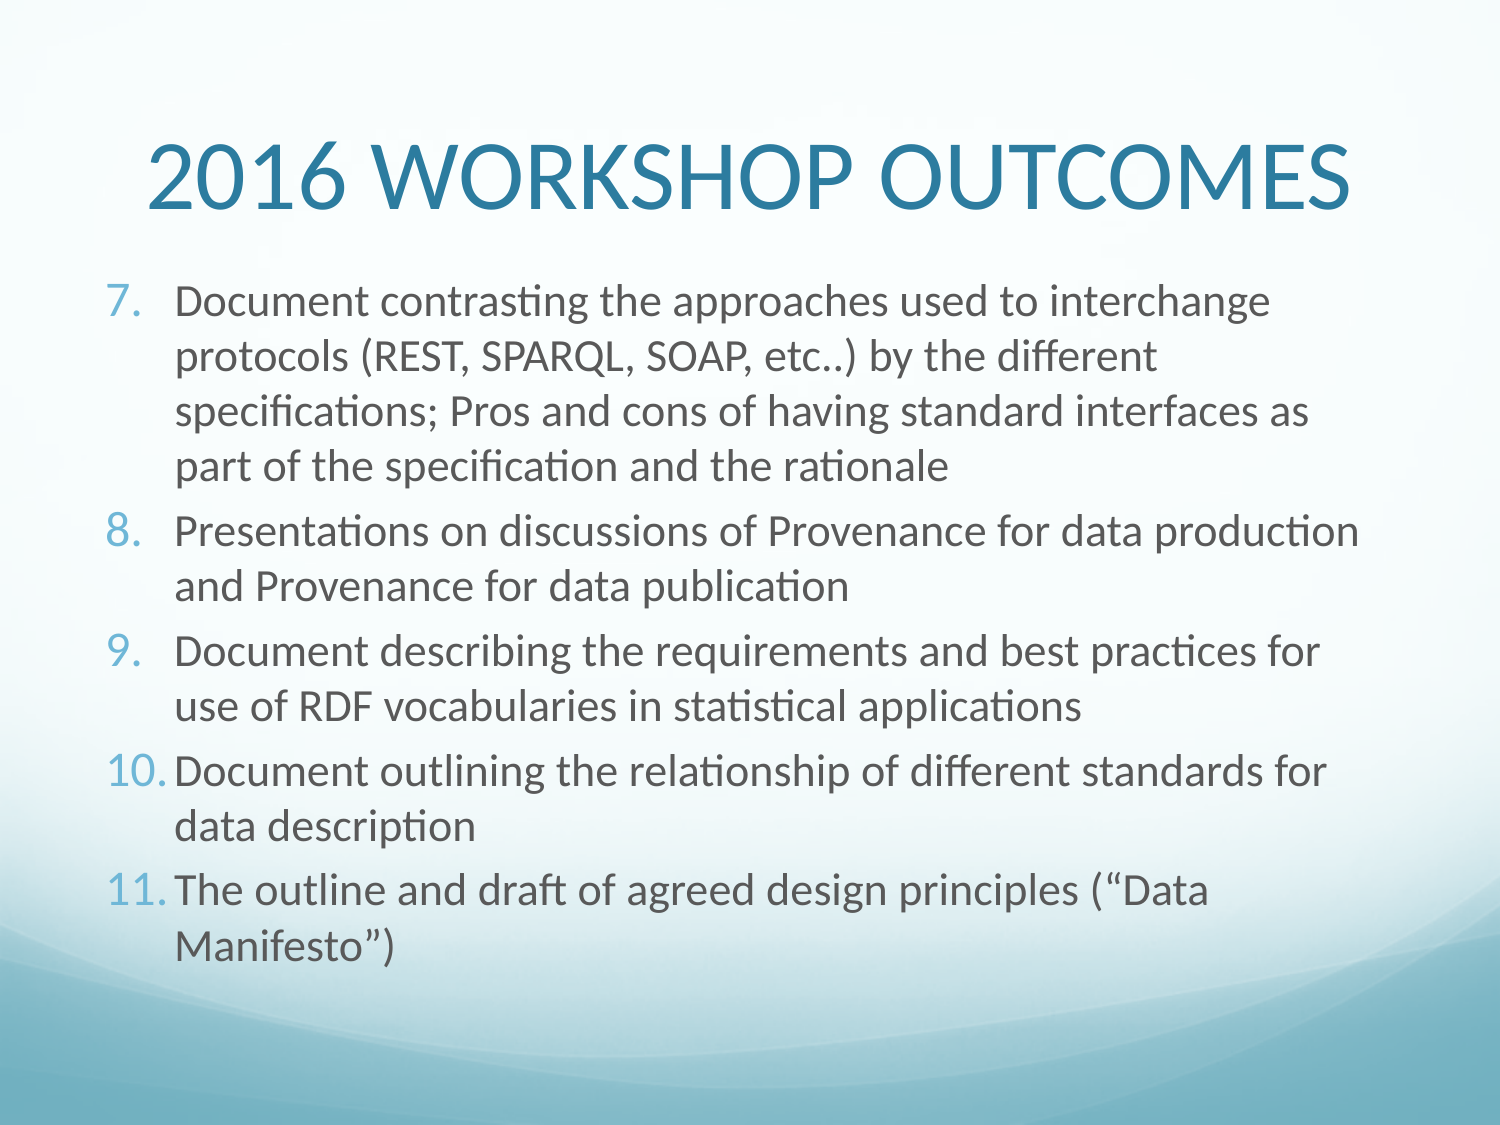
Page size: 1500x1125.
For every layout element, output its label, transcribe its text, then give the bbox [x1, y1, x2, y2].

list Document contrasting the approaches used to interchange protocols (REST, SPARQL, SOAP, etc..) by the different specifications; Pros and cons of having standard interfaces as part of the specification and the rationale Presentations on discussions of Provenance for data production and Provenance for data publication Document describing the requirements and best practices for use of RDF vocabularies in statistical applications Document outlining the relationship of different standards for data description The outline and draft of agreed design principles (“Data Manifesto”) [90, 262, 1410, 1012]
title 2016 Workshop Outcomes [90, 17, 1410, 237]
